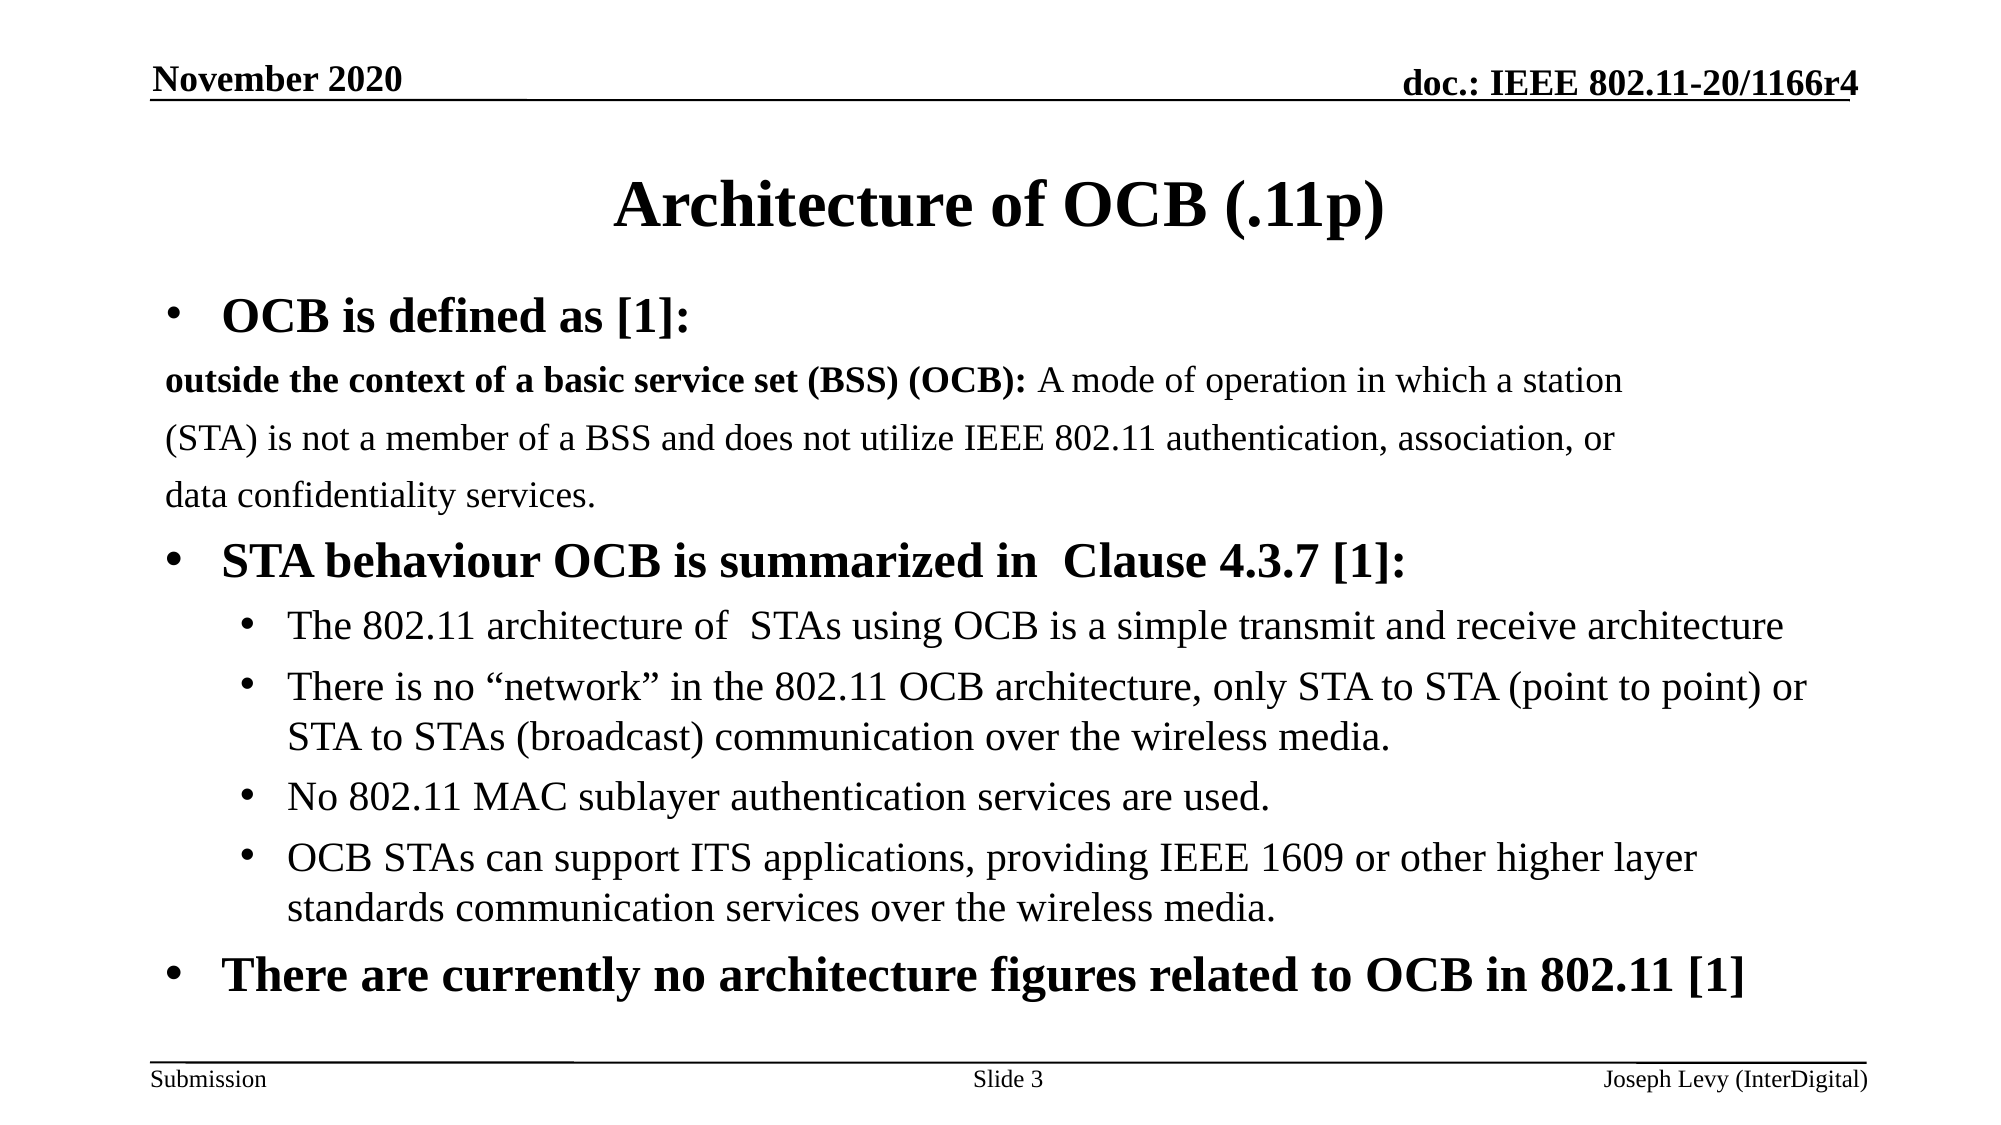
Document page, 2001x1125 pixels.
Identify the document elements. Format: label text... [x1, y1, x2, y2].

slide_number Slide 3 [950, 1061, 1067, 1123]
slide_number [152, 54, 563, 100]
list OCB is defined as [1]: outside the context of a basic service set (BSS) (OCB): A mode of operation in which a station (STA) is not a member of a BSS and does not utilize IEEE 802.11 authentication, association, or data confidentiality services. STA behaviour OCB is summarized in Clause 4.3.7 [1]: The 802.11 architecture of STAs using OCB is a simple transmit and receive architecture There is no “network” in the 802.11 OCB architecture, only STA to STA (point to point) or STA to STAs (broadcast) communication over the wireless media. No 802.11 MAC sublayer authentication services are used. OCB STAs can support ITS applications, providing IEEE 1609 or other higher layer standards communication services over the wireless media. There are currently no architecture figures related to OCB in 802.11 [1] [149, 274, 1850, 1000]
footer Joseph Levy (InterDigital) [1171, 1061, 1869, 1093]
title Architecture of OCB (.11p) [149, 112, 1850, 274]
